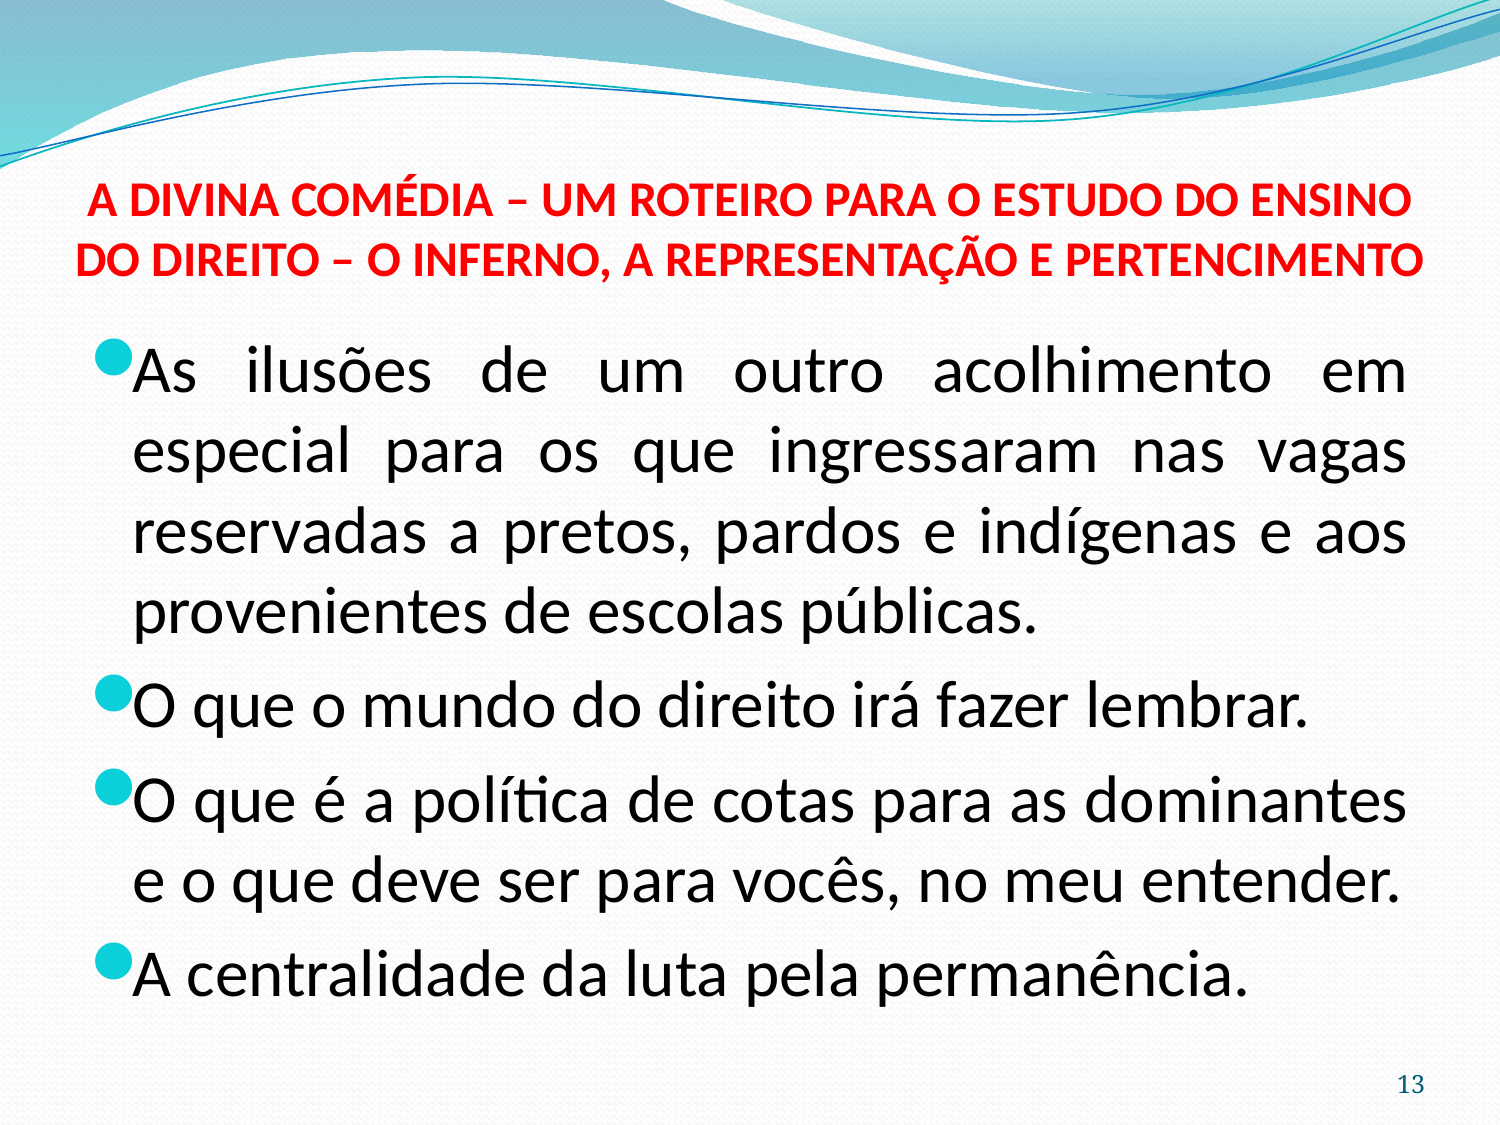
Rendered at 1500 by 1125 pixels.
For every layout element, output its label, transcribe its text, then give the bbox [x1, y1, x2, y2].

slide_number 13 [1299, 1042, 1425, 1103]
title A DIVINA COMÉDIA – UM ROTEIRO PARA O ESTUDO DO ENSINO DO DIREITO – O INFERNO, A REPRESENTAÇÃO E PERTENCIMENTO [75, 131, 1425, 287]
list As ilusões de um outro acolhimento em especial para os que ingressaram nas vagas reservadas a pretos, pardos e indígenas e aos provenientes de escolas públicas. O que o mundo do direito irá fazer lembrar. O que é a política de cotas para as dominantes e o que deve ser para vocês, no meu entender. A centralidade da luta pela permanência. [75, 317, 1425, 1038]
